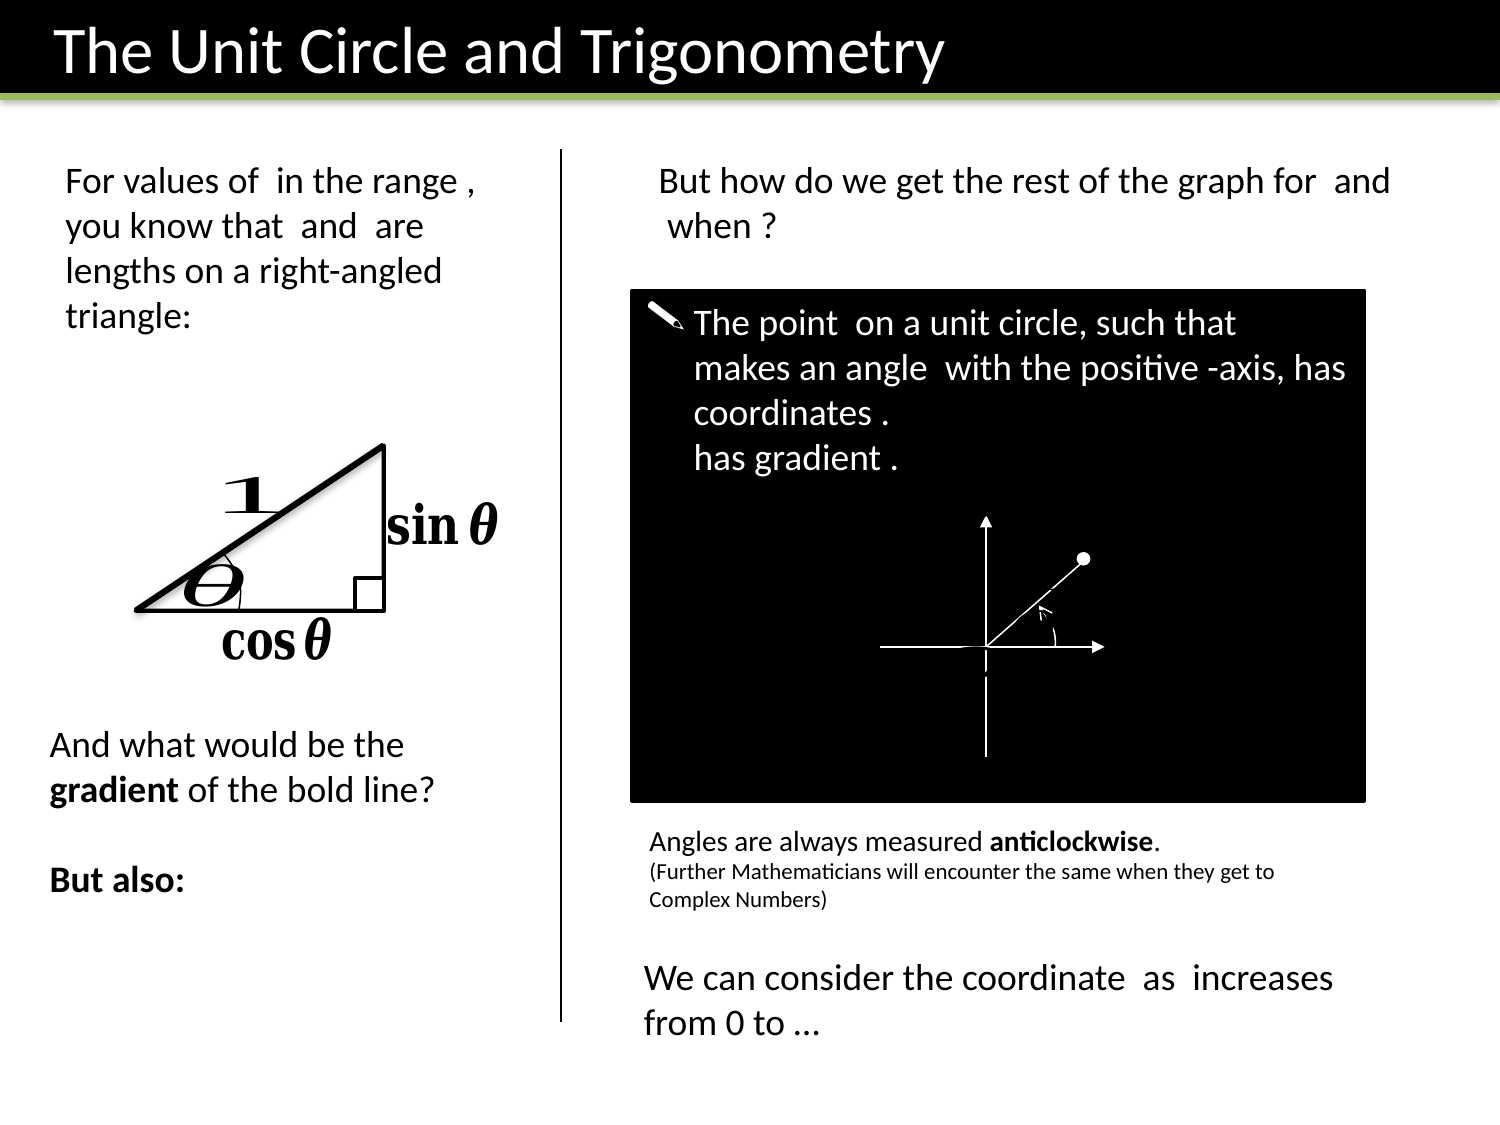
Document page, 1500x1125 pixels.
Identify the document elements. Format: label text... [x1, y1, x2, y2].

text_box Angles are always measured anticlockwise. (Further Mathematicians will encounter the same when they get to Complex Numbers) [634, 814, 1344, 920]
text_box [0, 0, 1500, 99]
text_box [1074, 549, 1093, 567]
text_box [135, 445, 384, 611]
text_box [985, 561, 1084, 648]
